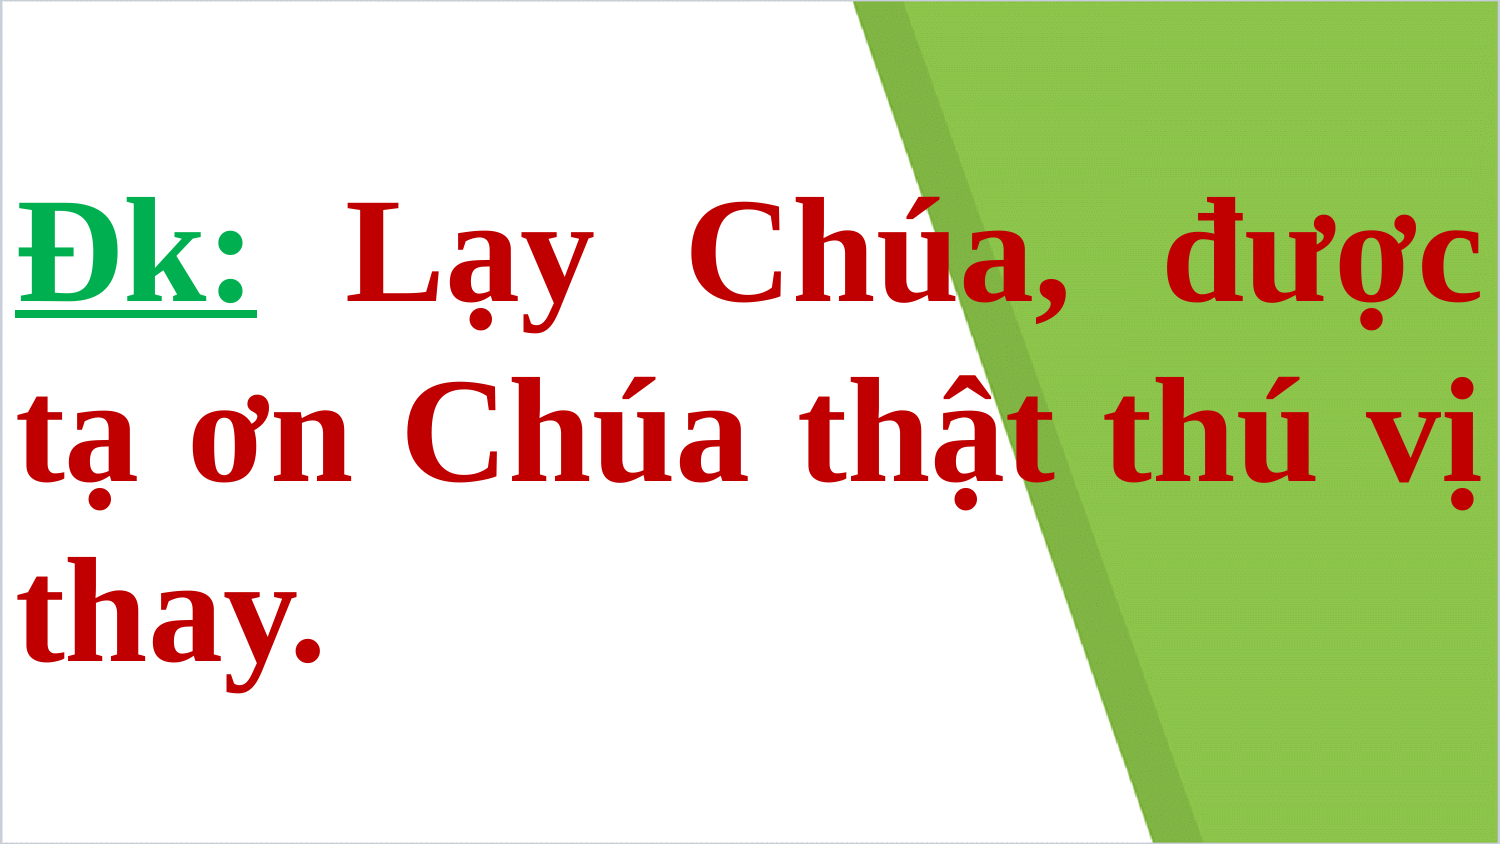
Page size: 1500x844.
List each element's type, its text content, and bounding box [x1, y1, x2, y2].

title Đk: Lạy Chúa, được tạ ơn Chúa thật thú vị thay. [0, 0, 1500, 844]
